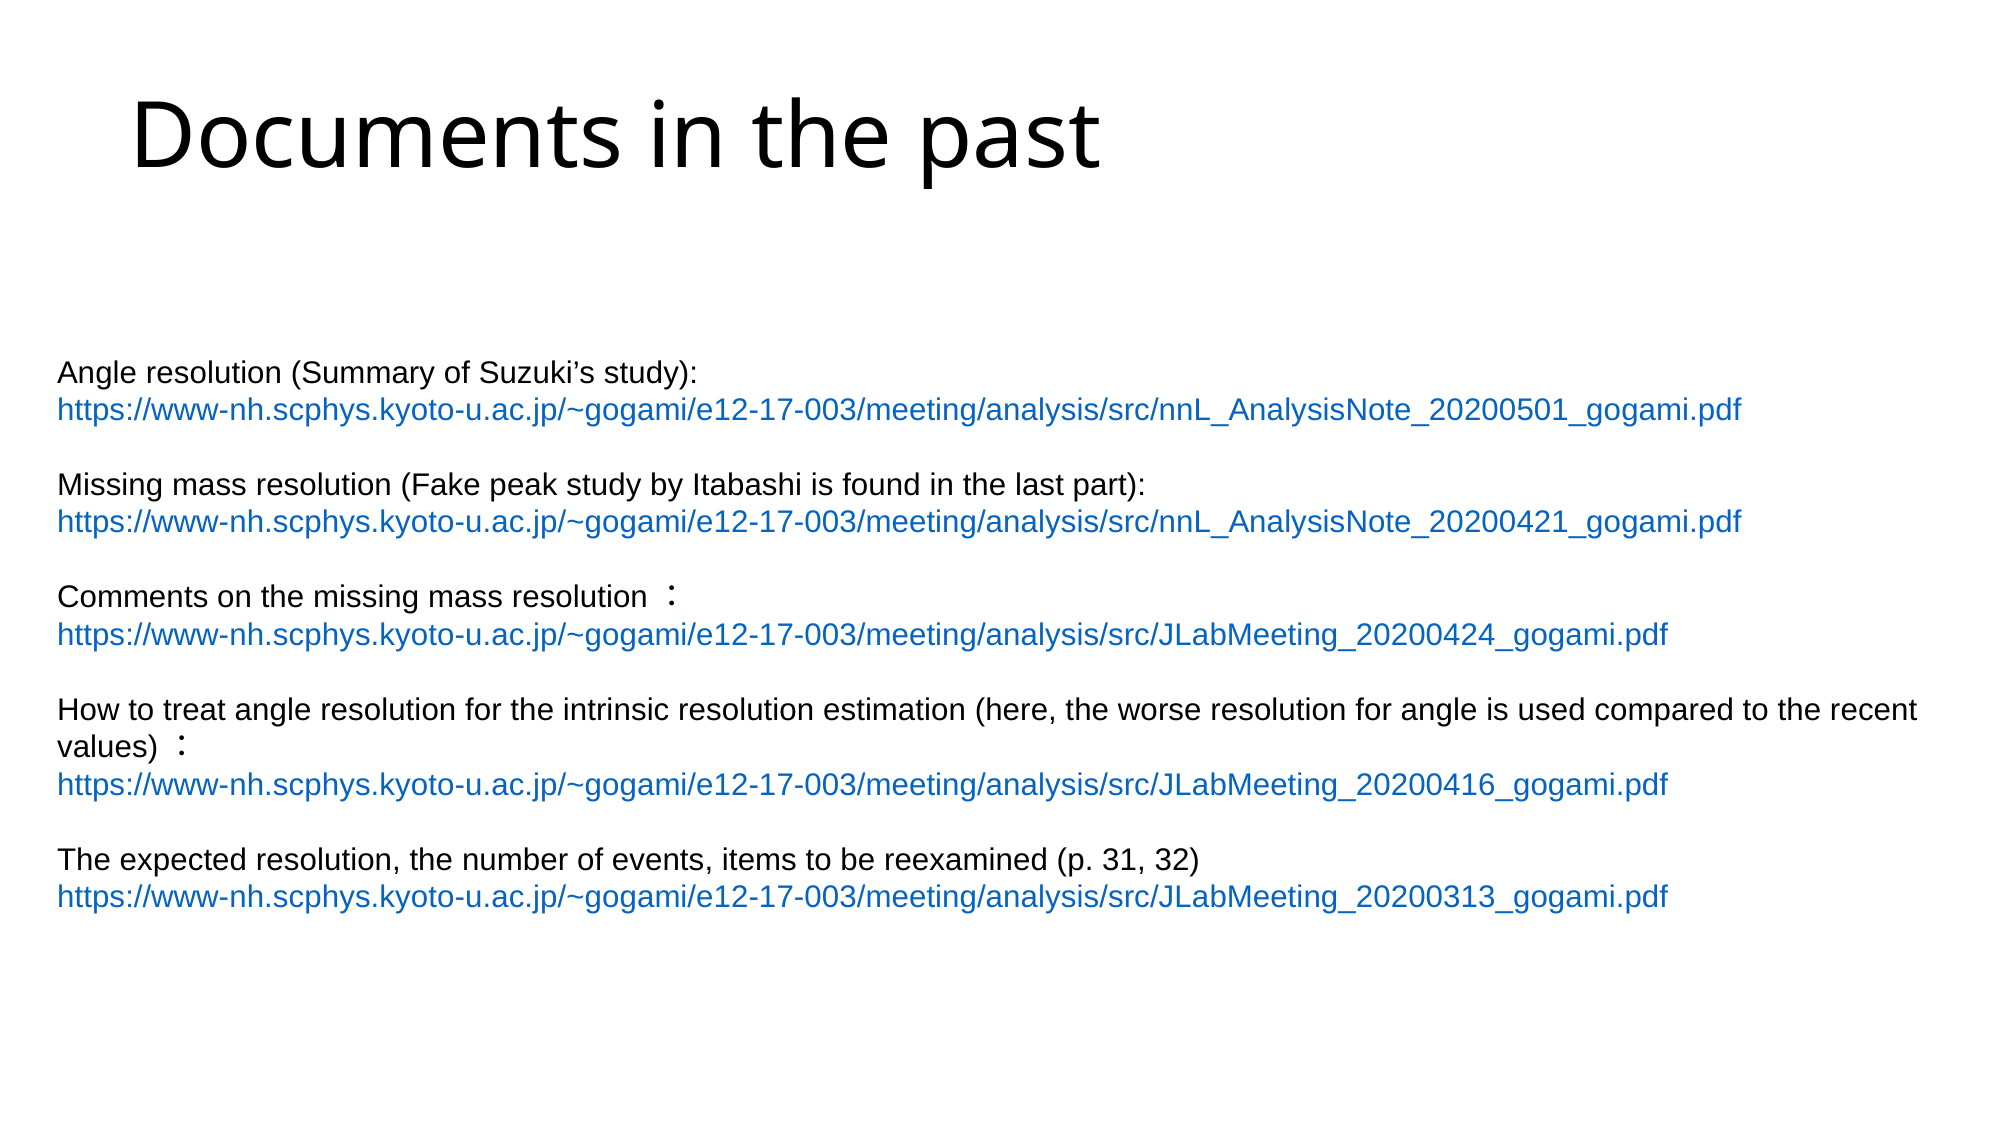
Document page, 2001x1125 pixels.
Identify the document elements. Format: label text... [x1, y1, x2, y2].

list Angle resolution (Summary of Suzuki’s study): https://www-nh.scphys.kyoto-u.ac.jp/~gogami/e12-17-003/meeting/analysis/src/nnL_AnalysisNote_20200501_gogami.pdf Missing mass resolution (Fake peak study by Itabashi is found in the last part): https://www-nh.scphys.kyoto-u.ac.jp/~gogami/e12-17-003/meeting/analysis/src/nnL_AnalysisNote_20200421_gogami.pdf Comments on the missing mass resolution： https://www-nh.scphys.kyoto-u.ac.jp/~gogami/e12-17-003/meeting/analysis/src/JLabMeeting_20200424_gogami.pdf How to treat angle resolution for the intrinsic resolution estimation (here, the worse resolution for angle is used compared to the recent values)： https://www-nh.scphys.kyoto-u.ac.jp/~gogami/e12-17-003/meeting/analysis/src/JLabMeeting_20200416_gogami.pdf The expected resolution, the number of events, items to be reexamined (p. 31, 32) https://www-nh.scphys.kyoto-u.ac.jp/~gogami/e12-17-003/meeting/analysis/src/JLabMeeting_20200313_gogami.pdf [42, 306, 1958, 960]
title Documents in the past [114, 29, 1840, 247]
